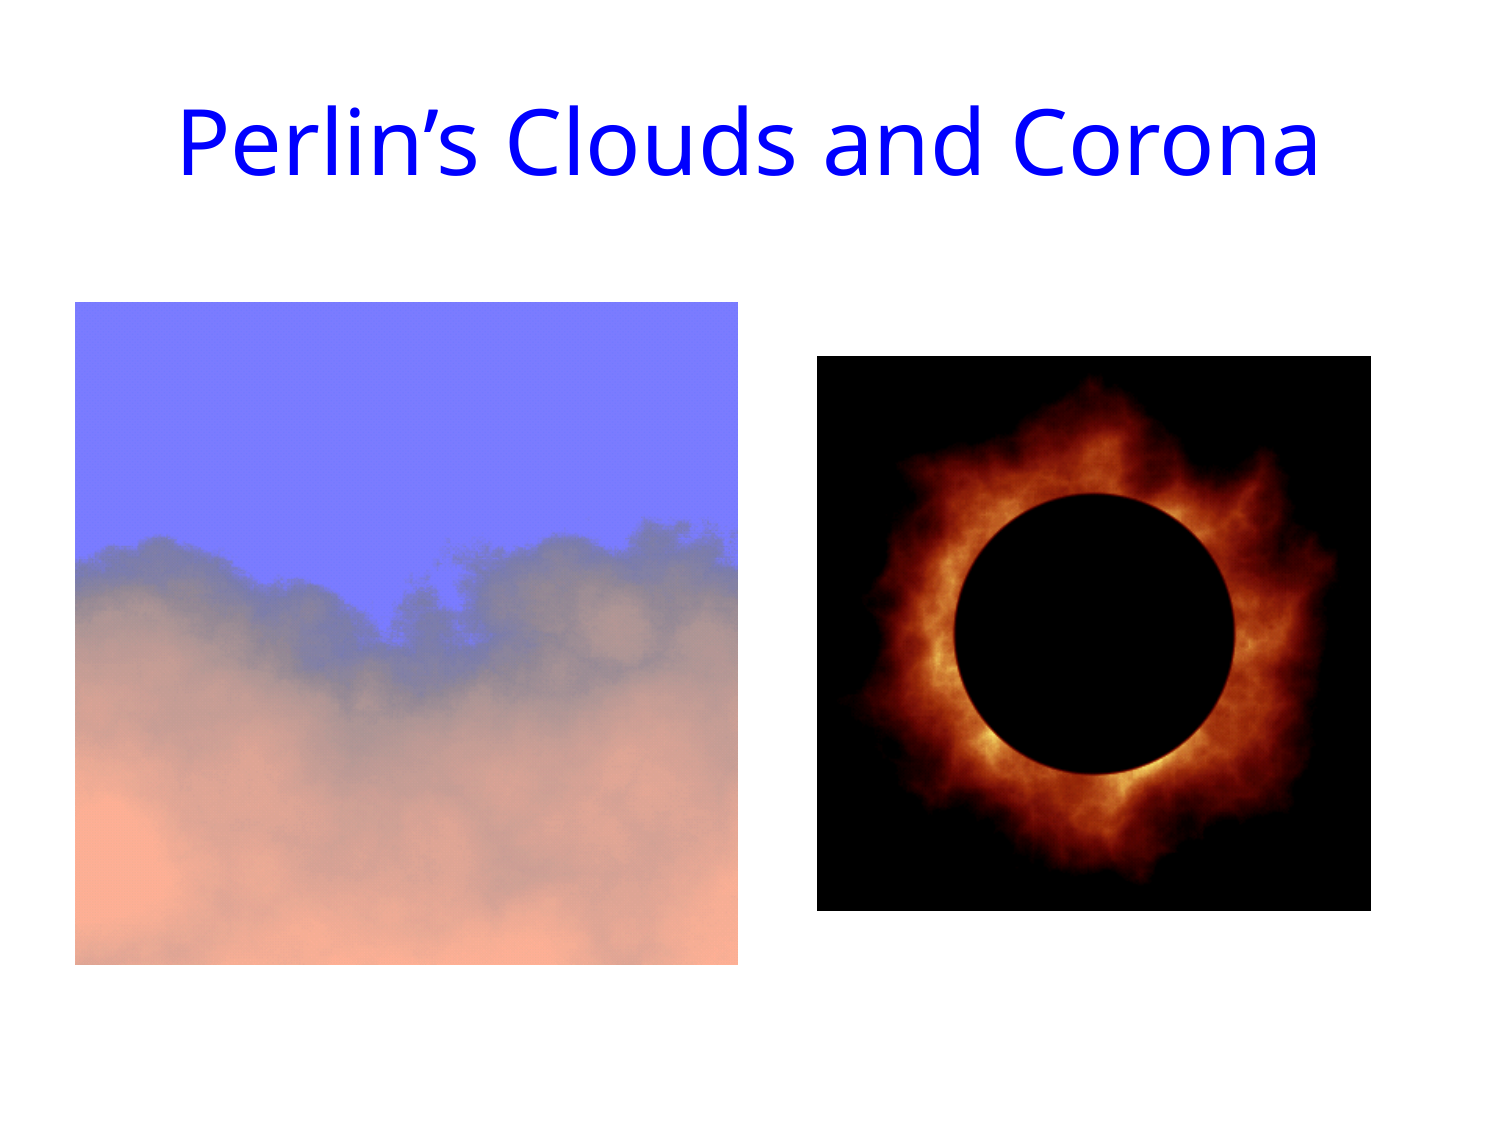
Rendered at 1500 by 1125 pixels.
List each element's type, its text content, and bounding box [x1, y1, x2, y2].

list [74, 302, 738, 965]
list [816, 356, 1371, 911]
title Perlin’s Clouds and Corona [74, 44, 1426, 233]
